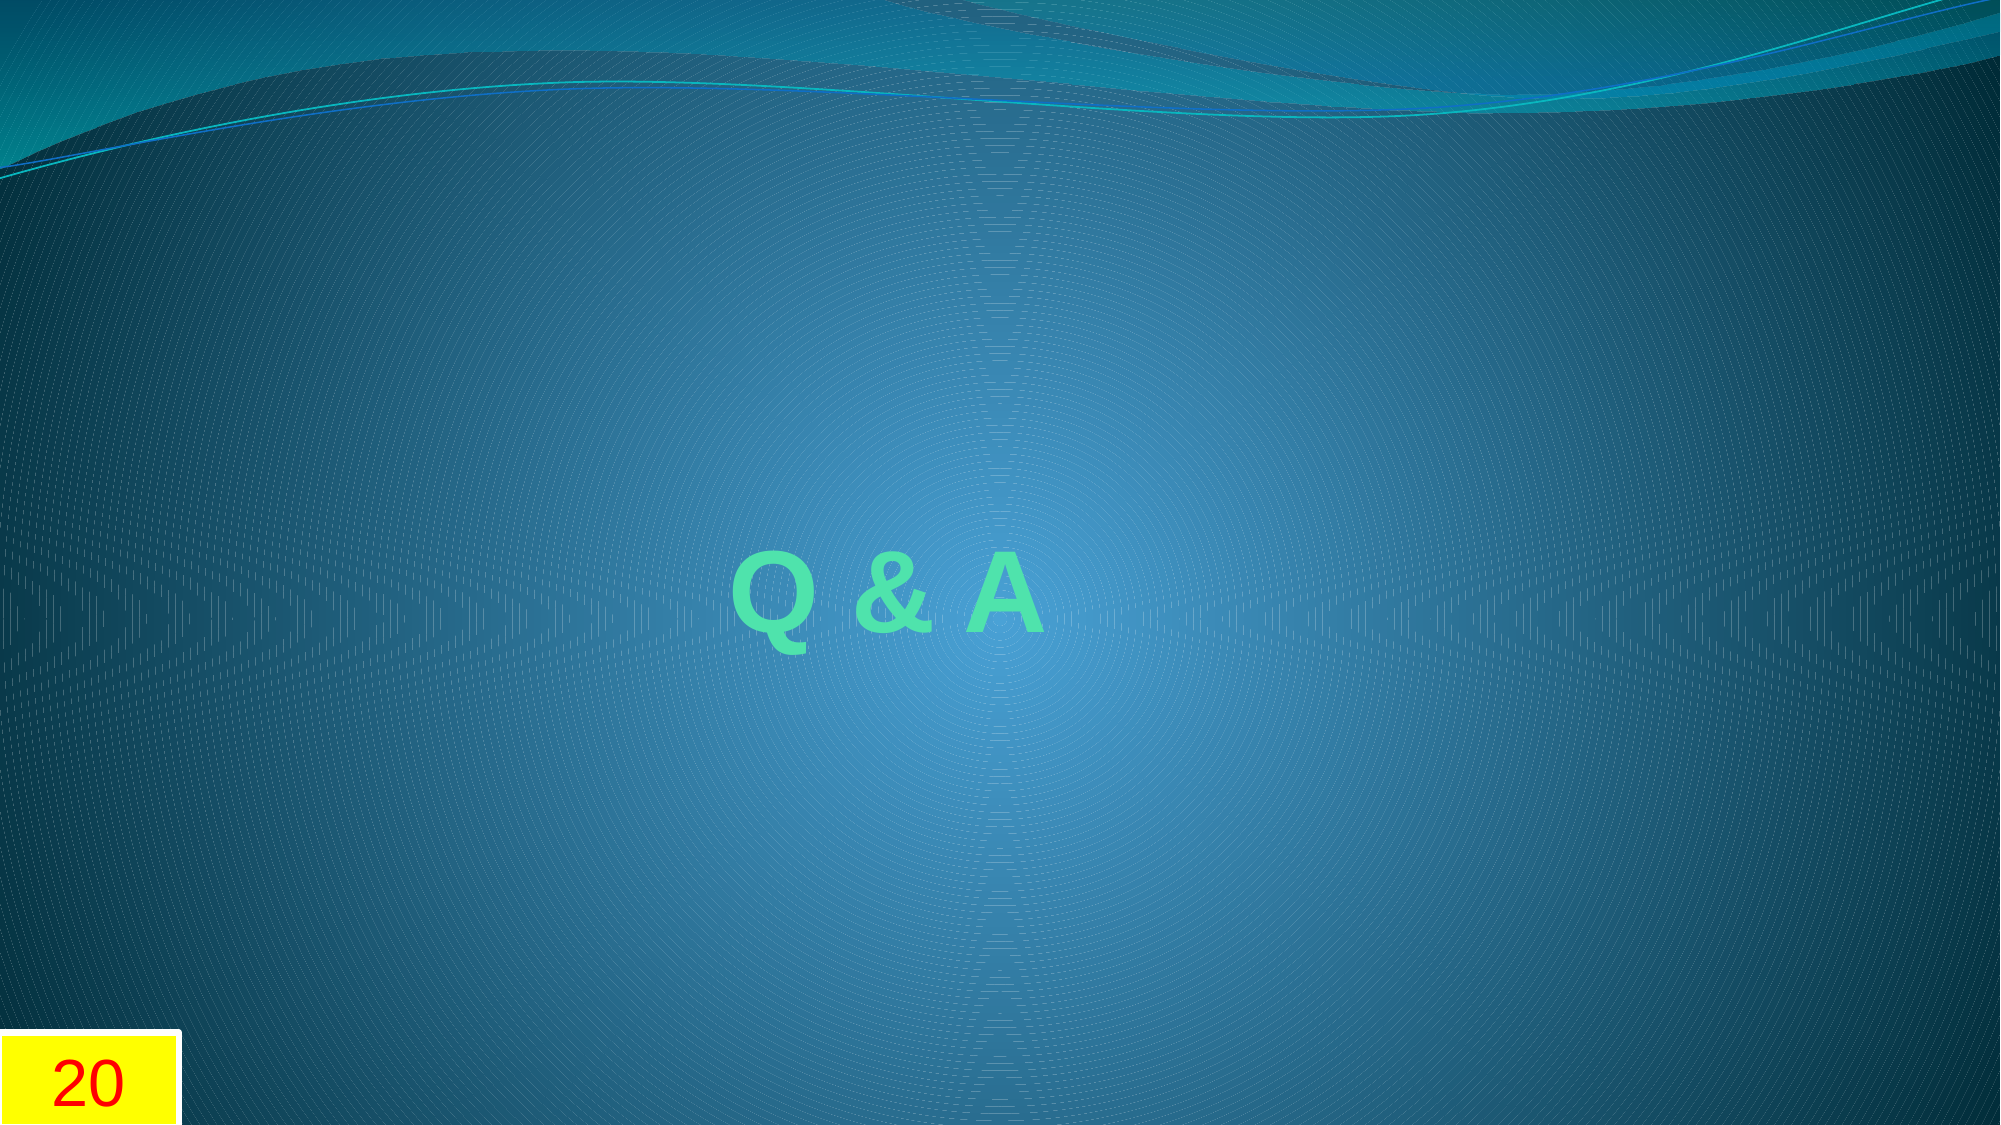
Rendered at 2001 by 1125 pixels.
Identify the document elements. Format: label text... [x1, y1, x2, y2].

title Q & A [728, 432, 1083, 657]
text_box 20 [0, 1032, 179, 1125]
